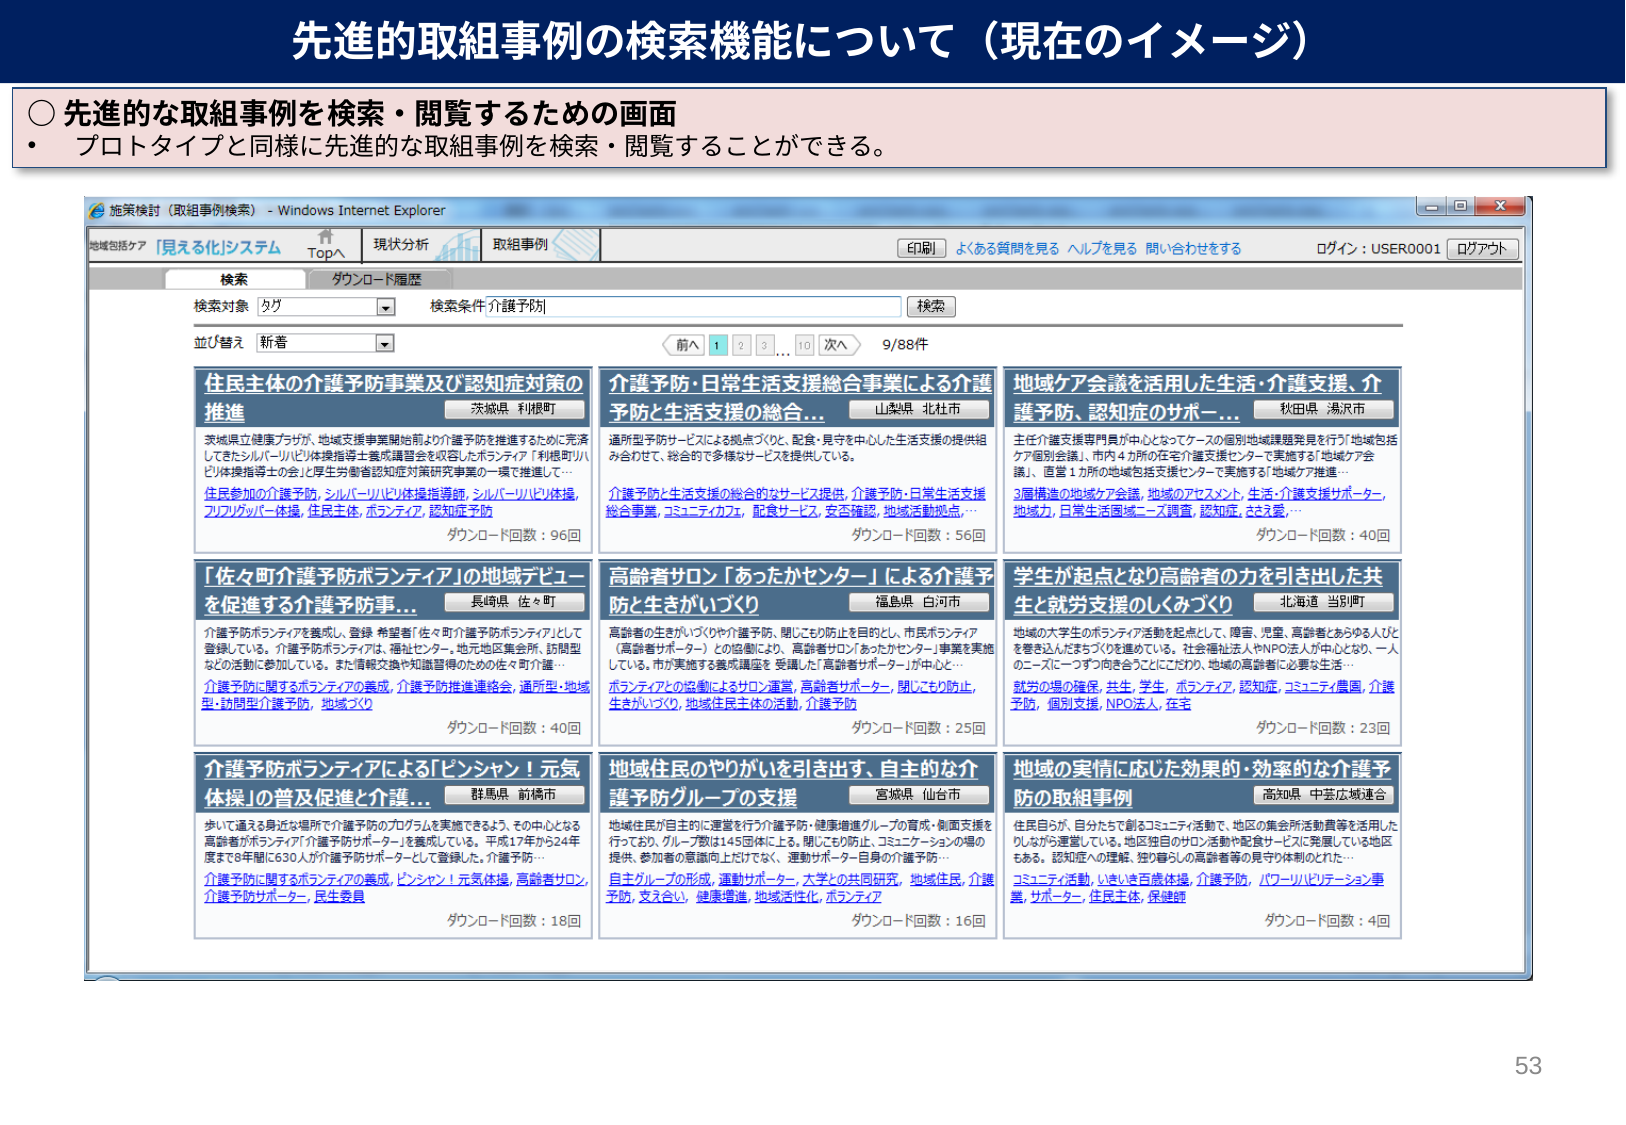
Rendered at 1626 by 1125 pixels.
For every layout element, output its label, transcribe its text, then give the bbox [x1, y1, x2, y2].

slide_number 52 [1178, 1034, 1558, 1095]
text_box 先進的取組事例の検索機能について（現在のイメージ） [0, 0, 1625, 85]
text_box ○先進的な取組事例を検索・閲覧するための画面 プロトタイプと同様に先進的な取組事例を検索・閲覧することができる。 [12, 88, 1606, 168]
picture [84, 196, 1534, 981]
